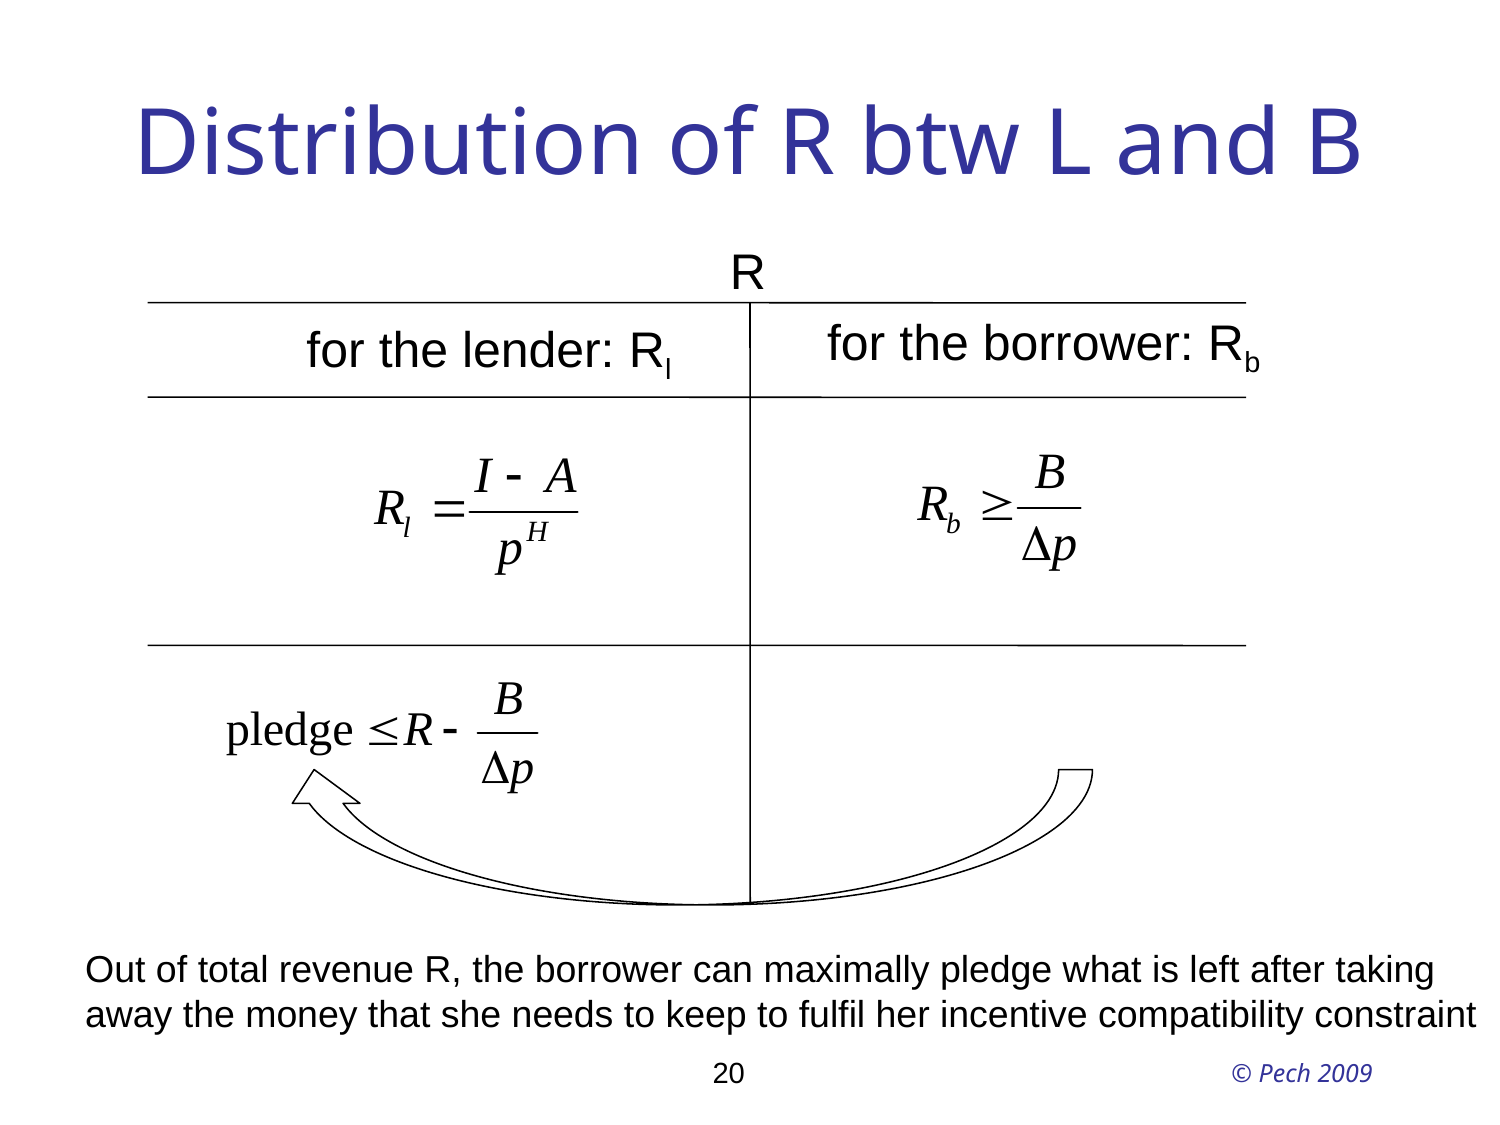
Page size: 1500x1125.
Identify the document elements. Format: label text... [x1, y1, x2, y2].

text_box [218, 668, 550, 802]
text_box for the borrower: Rb [812, 302, 1276, 387]
text_box R [715, 231, 781, 308]
text_box [315, 769, 1093, 905]
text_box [364, 443, 589, 585]
text_box for the lender: Rl [291, 309, 687, 394]
text_box Out of total revenue R, the borrower can maximally pledge what is left after taking away the money that she needs to keep to fulfil her incentive compatibility constraint [70, 937, 1493, 1043]
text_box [908, 440, 1091, 581]
text_box Distribution of R btw L and B [74, 45, 1424, 232]
text_box 20 [553, 1046, 904, 1125]
